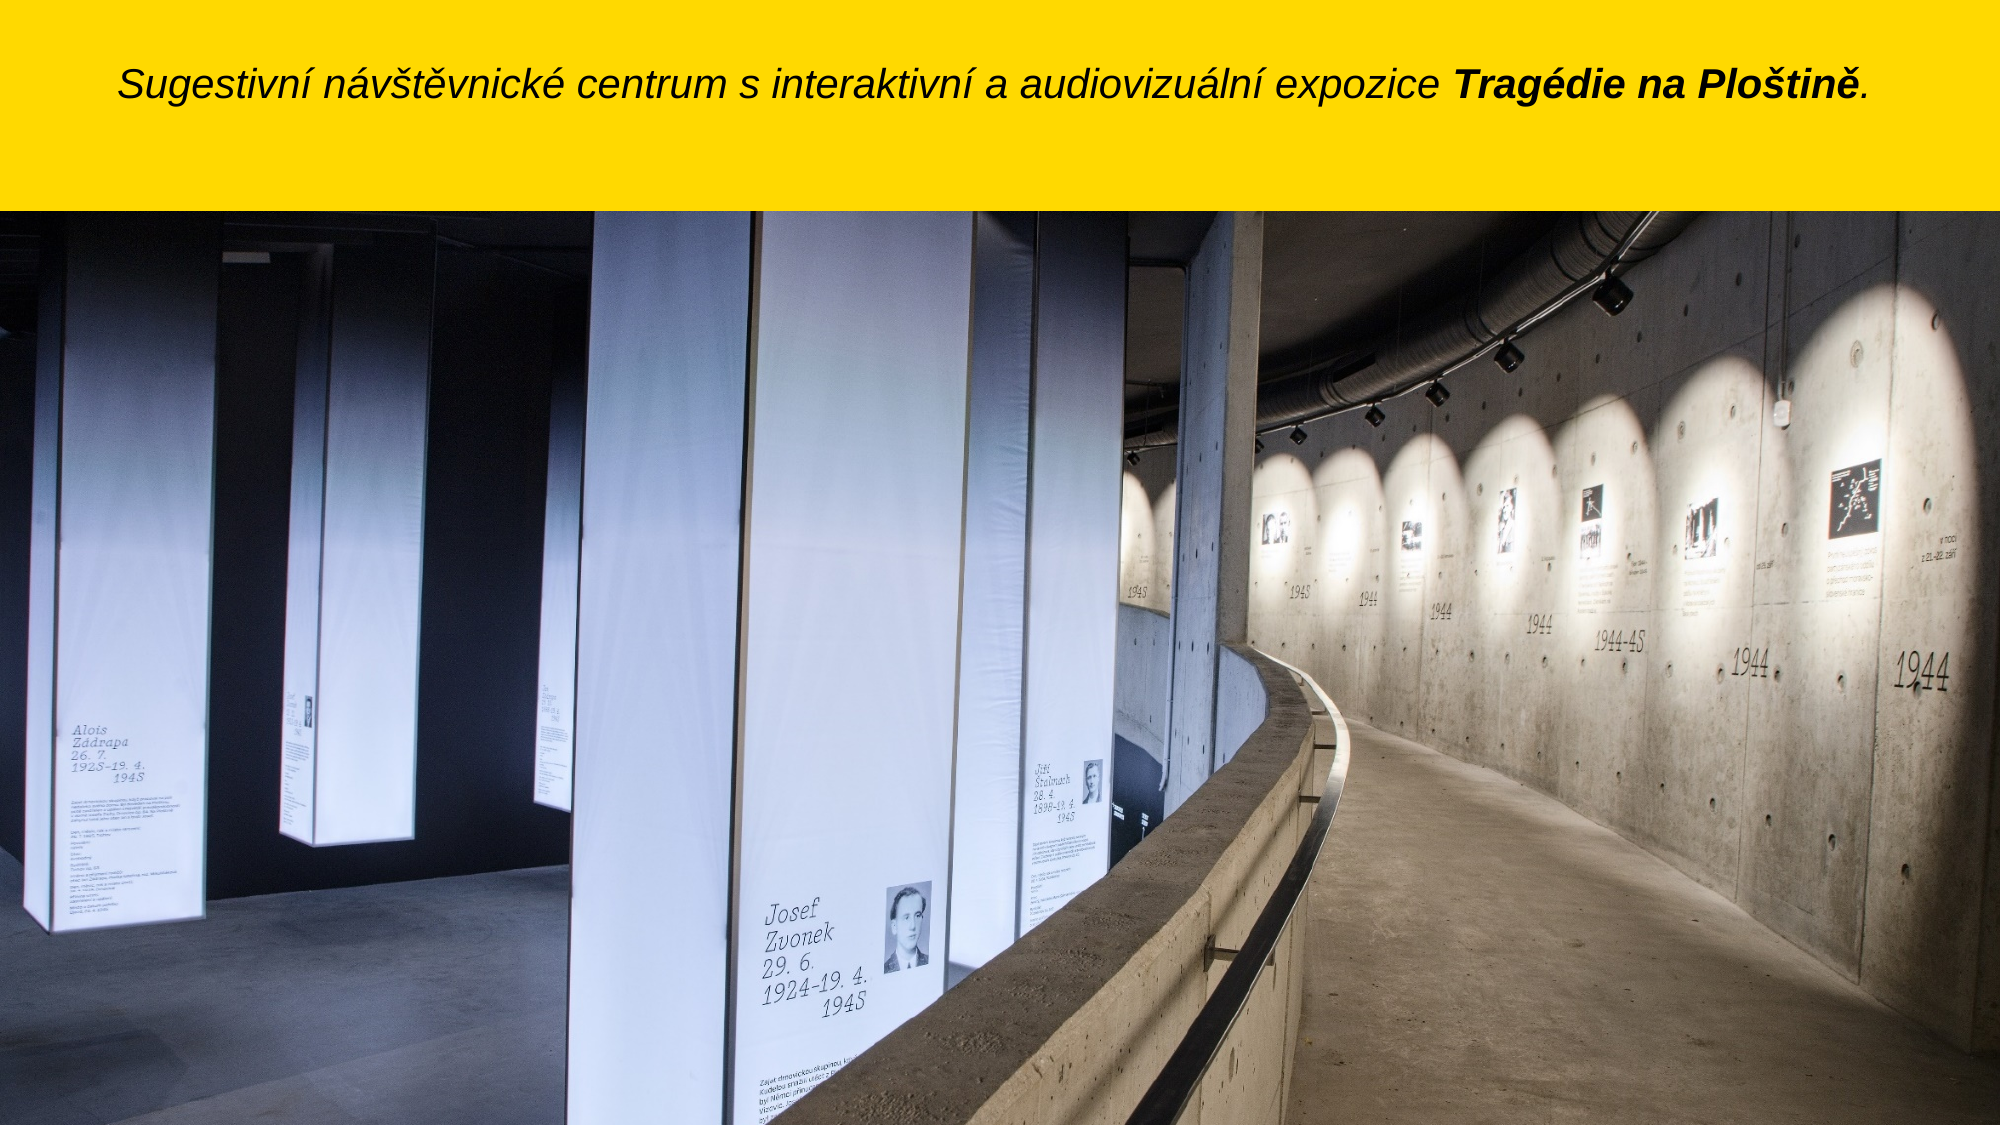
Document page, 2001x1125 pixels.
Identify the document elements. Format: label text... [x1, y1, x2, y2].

picture [0, 211, 2000, 1125]
text_box Sugestivní návštěvnické centrum s interaktivní a audiovizuální expozice Tragédie na Ploštině. [0, 55, 2000, 182]
